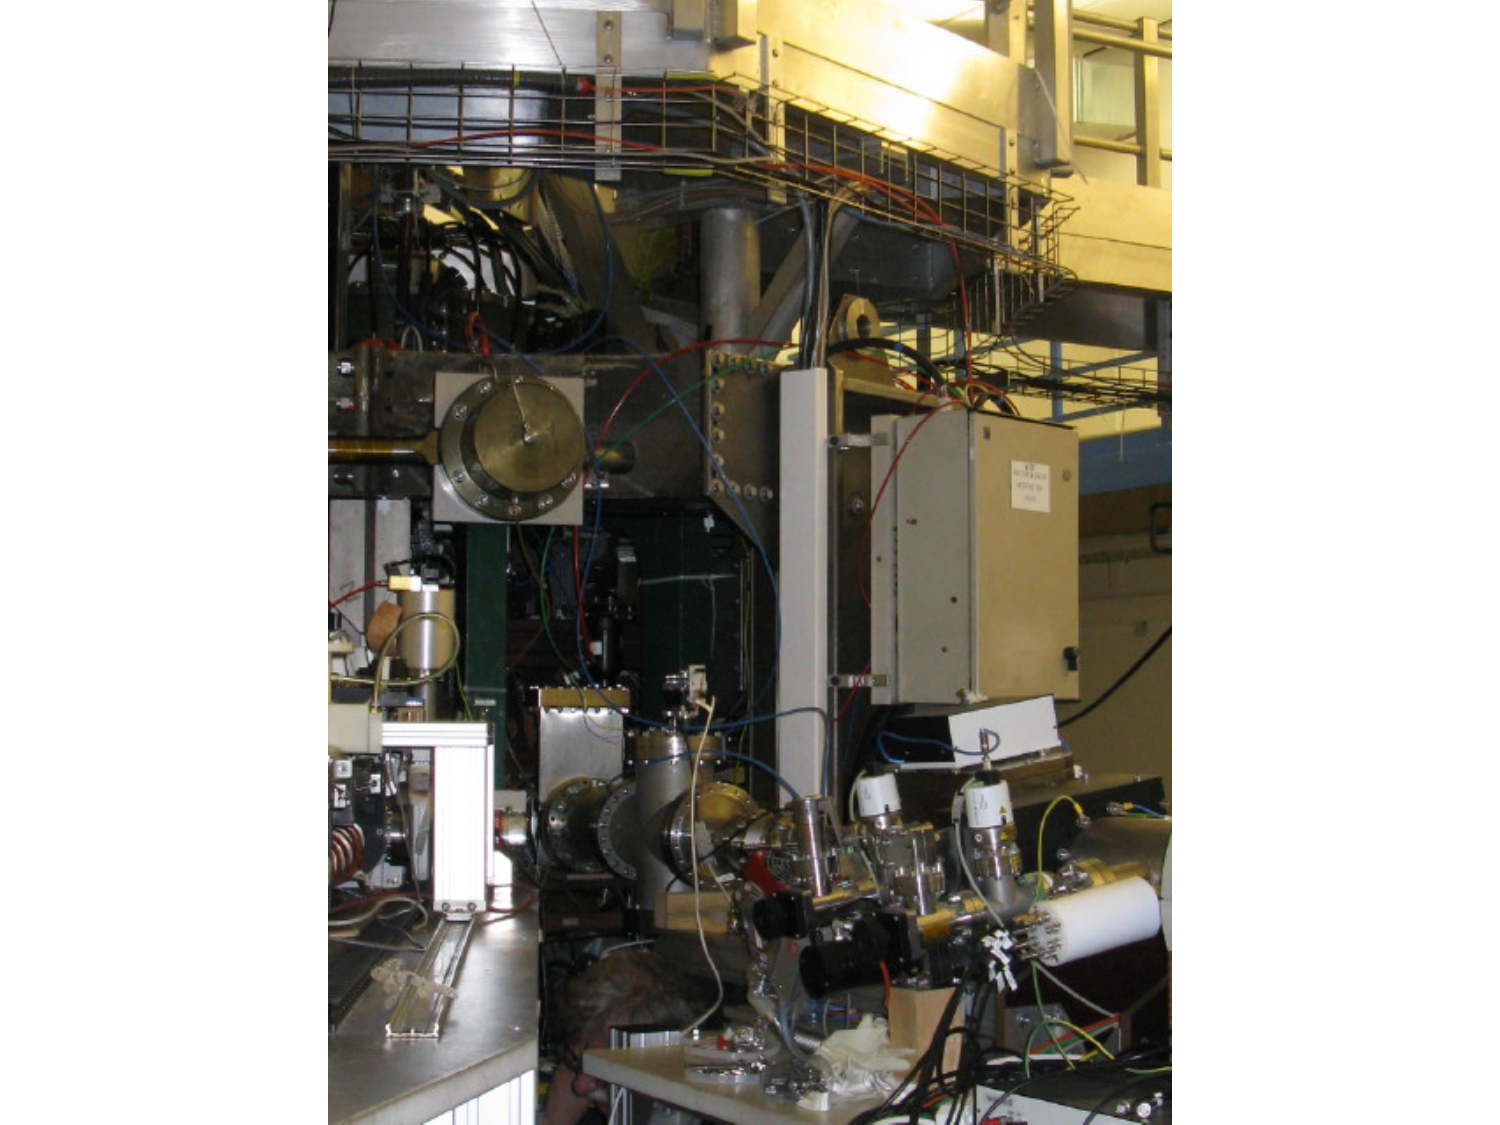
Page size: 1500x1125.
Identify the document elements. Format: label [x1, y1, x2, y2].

picture [327, 0, 1173, 1125]
